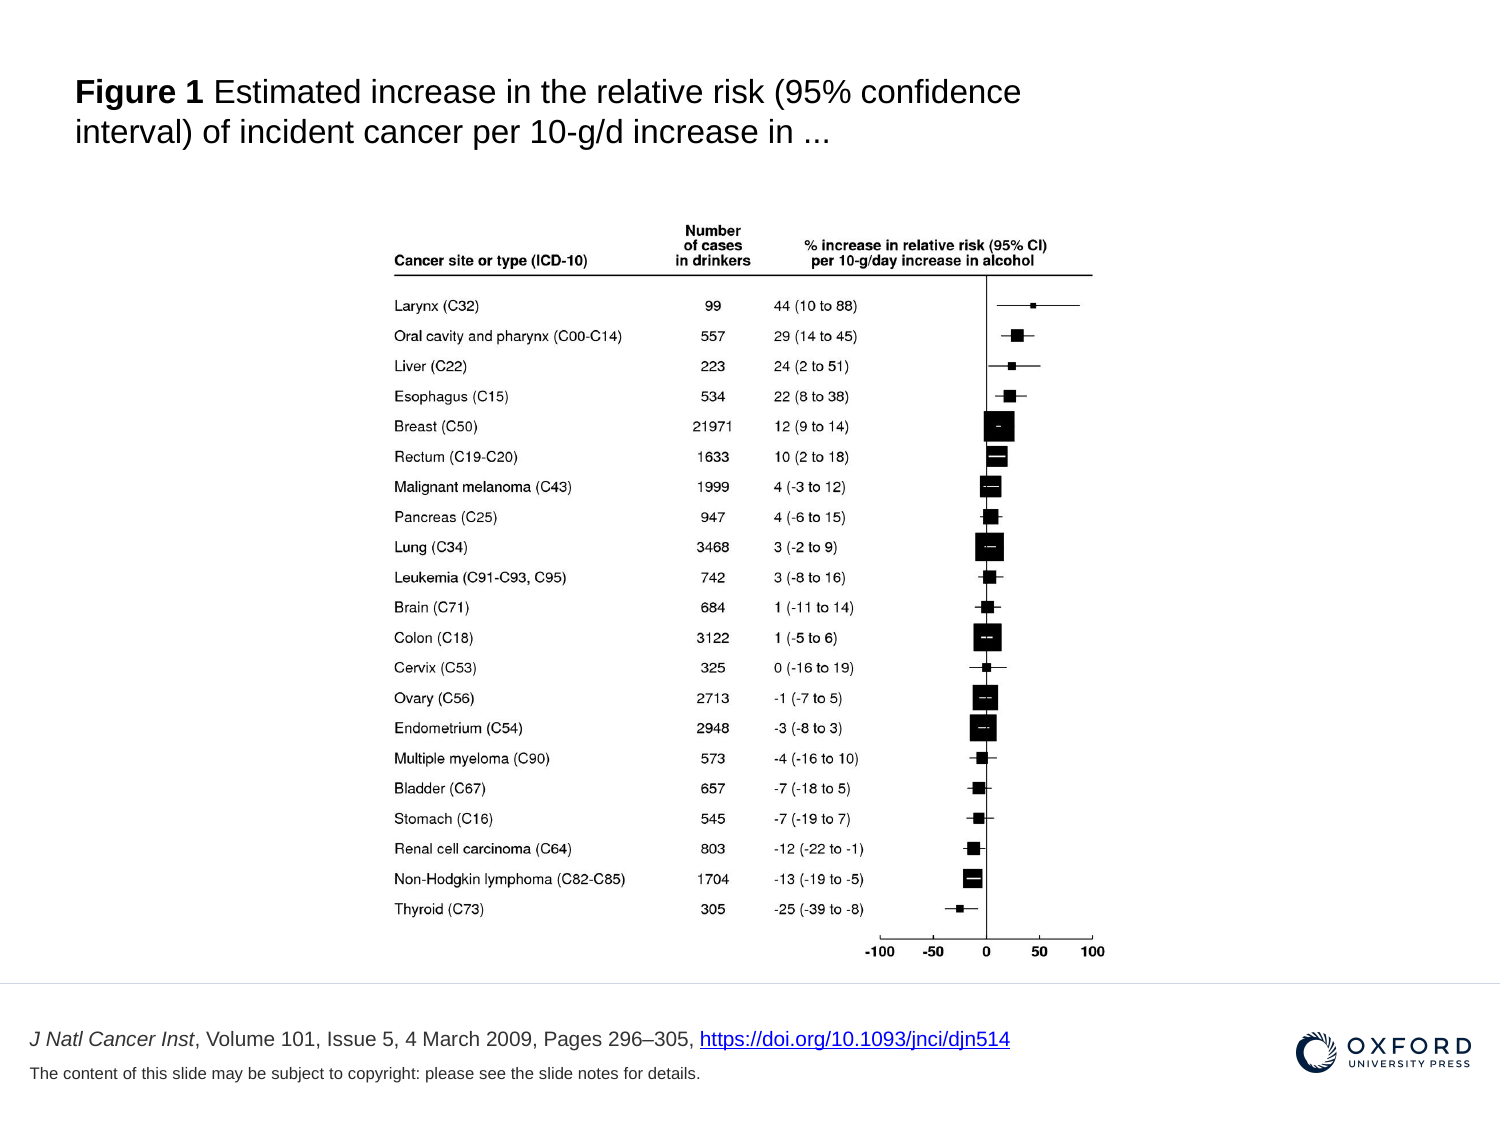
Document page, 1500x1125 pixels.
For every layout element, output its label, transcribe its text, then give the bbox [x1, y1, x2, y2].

title Figure 1 Estimated increase in the relative risk (95% confidence interval) of incident cancer per 10-g/d increase in ... [75, 69, 1078, 171]
picture [1296, 1032, 1471, 1073]
picture [393, 224, 1105, 957]
footer J Natl Cancer Inst, Volume 101, Issue 5, 4 March 2009, Pages 296–305, https://doi.org/10.1093/jnci/djn514 The content of this slide may be subject to copyright: please see the slide notes for details. [0, 983, 1260, 1125]
